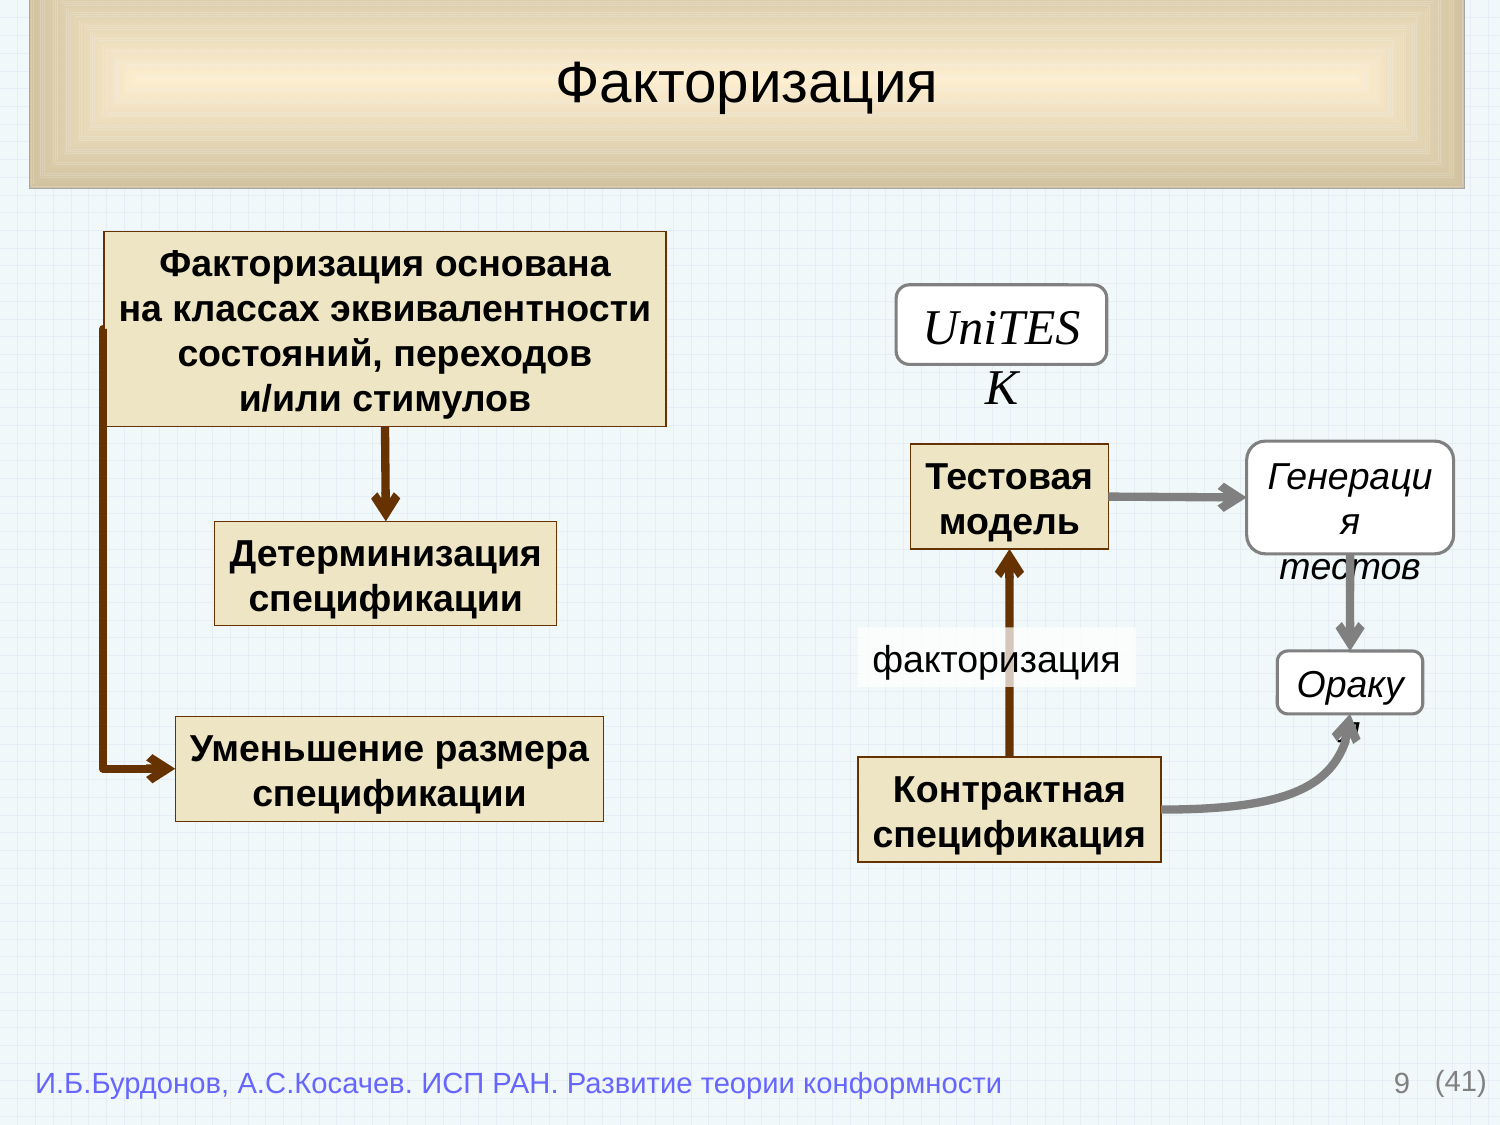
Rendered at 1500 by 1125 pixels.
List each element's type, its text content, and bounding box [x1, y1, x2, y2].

text_box Генерация тестов [1246, 441, 1454, 554]
text_box факторизация [857, 627, 1004, 687]
text_box факторизация [1013, 627, 1136, 687]
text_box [1168, 714, 1351, 811]
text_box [99, 329, 173, 770]
text_box Уменьшение размера спецификации [175, 716, 604, 822]
text_box Оракул [1277, 650, 1423, 714]
text_box И.Б.Бурдонов, А.С.Косачев. ИСП РАН. Развитие теории конформности [35, 1064, 1004, 1100]
text_box Контрактная спецификация [857, 757, 1162, 862]
text_box Тестовая модель [910, 444, 1109, 549]
title Факторизация [29, 0, 1465, 189]
text_box Факторизация основана на классах эквивалентности состояний, переходов и/или стимулов [103, 231, 667, 427]
text_box (41) [1435, 1061, 1488, 1097]
slide_number 9 [1074, 1056, 1426, 1125]
text_box UniTESK [896, 284, 1107, 365]
text_box Детерминизация спецификации [214, 521, 557, 626]
